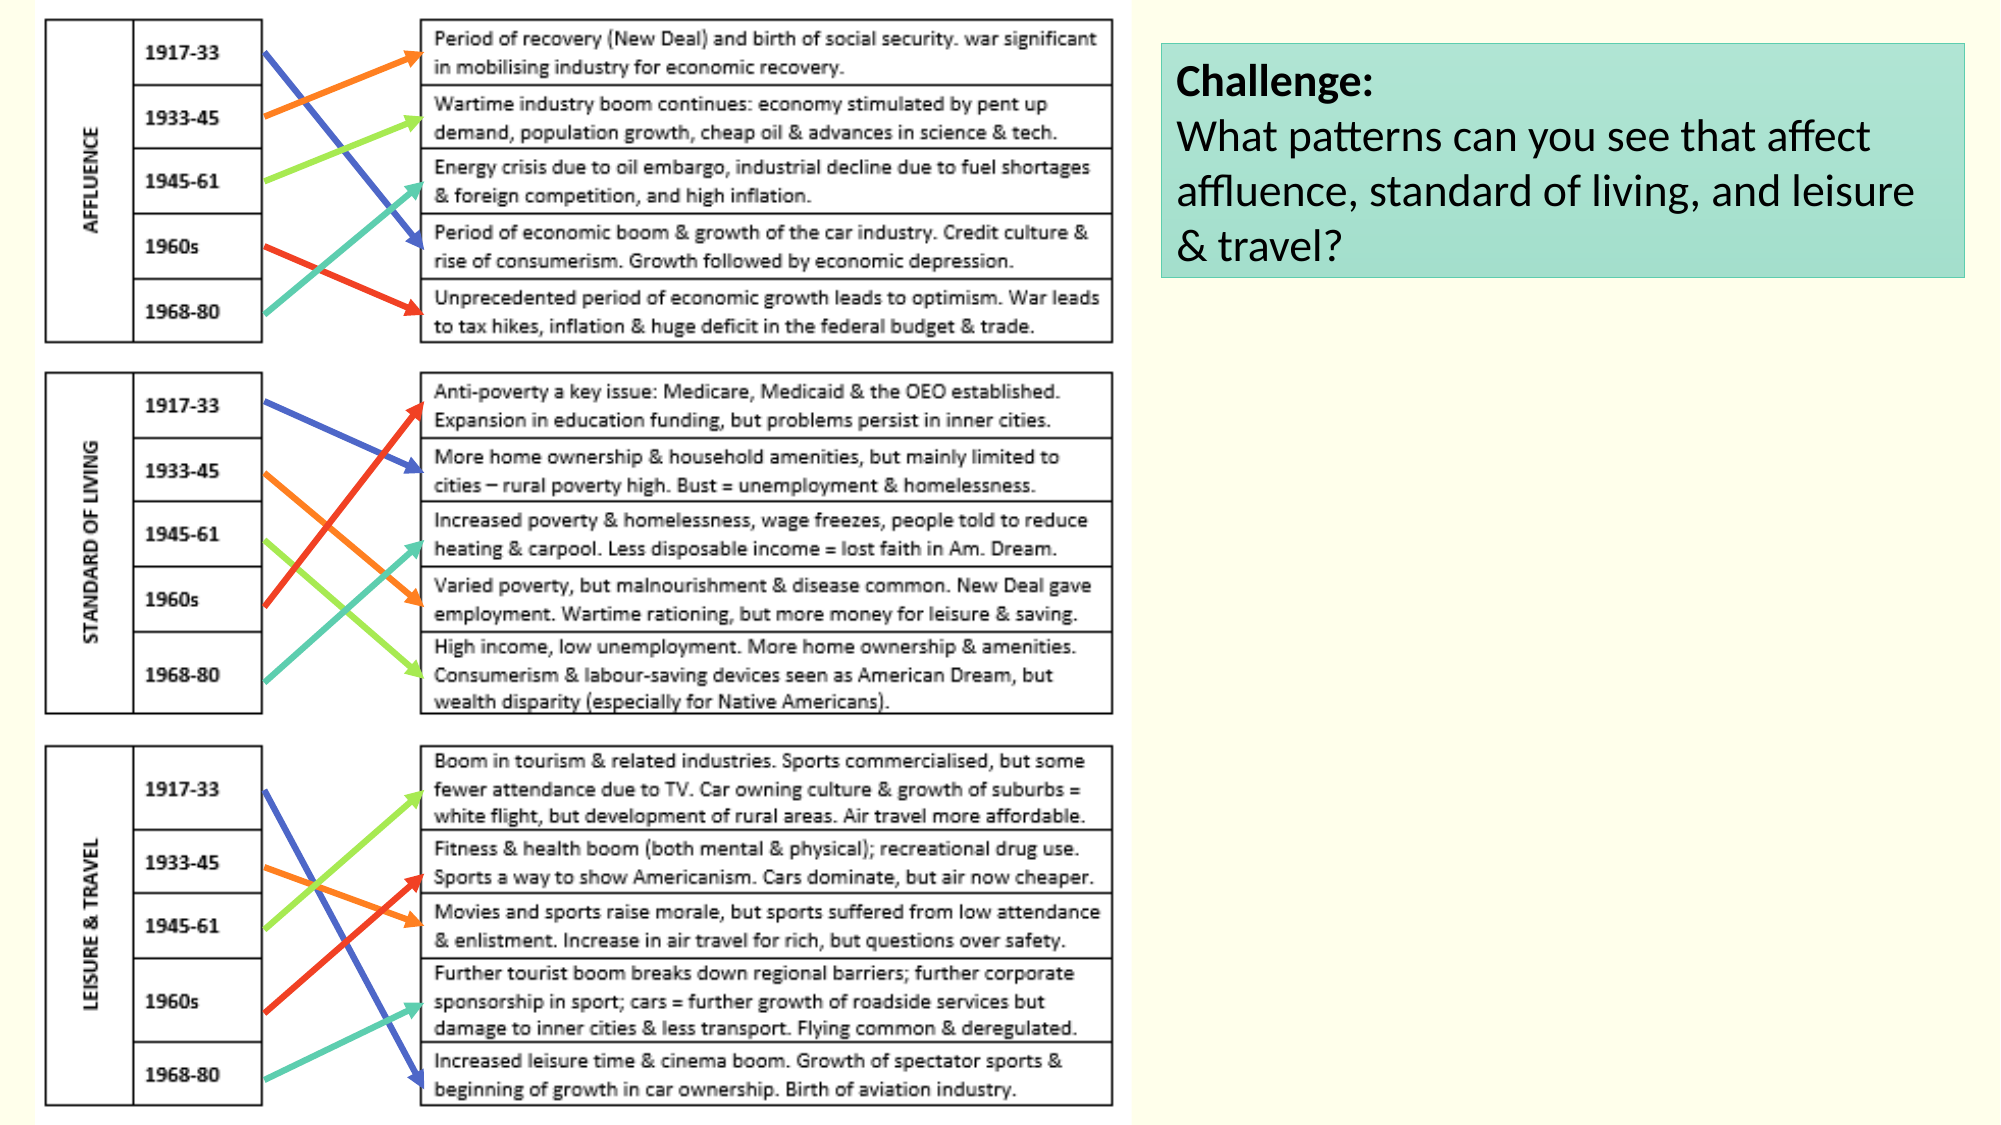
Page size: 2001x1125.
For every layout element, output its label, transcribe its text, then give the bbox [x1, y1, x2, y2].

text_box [264, 401, 425, 539]
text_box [264, 181, 425, 315]
text_box Challenge: What patterns can you see that affect affluence, standard of living, and leisure & travel? [1161, 43, 1965, 278]
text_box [264, 1081, 425, 1090]
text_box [264, 51, 425, 116]
picture [34, 0, 1132, 1125]
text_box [264, 1002, 425, 1081]
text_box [264, 116, 425, 181]
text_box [264, 789, 425, 873]
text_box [264, 539, 425, 683]
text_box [264, 873, 425, 1002]
